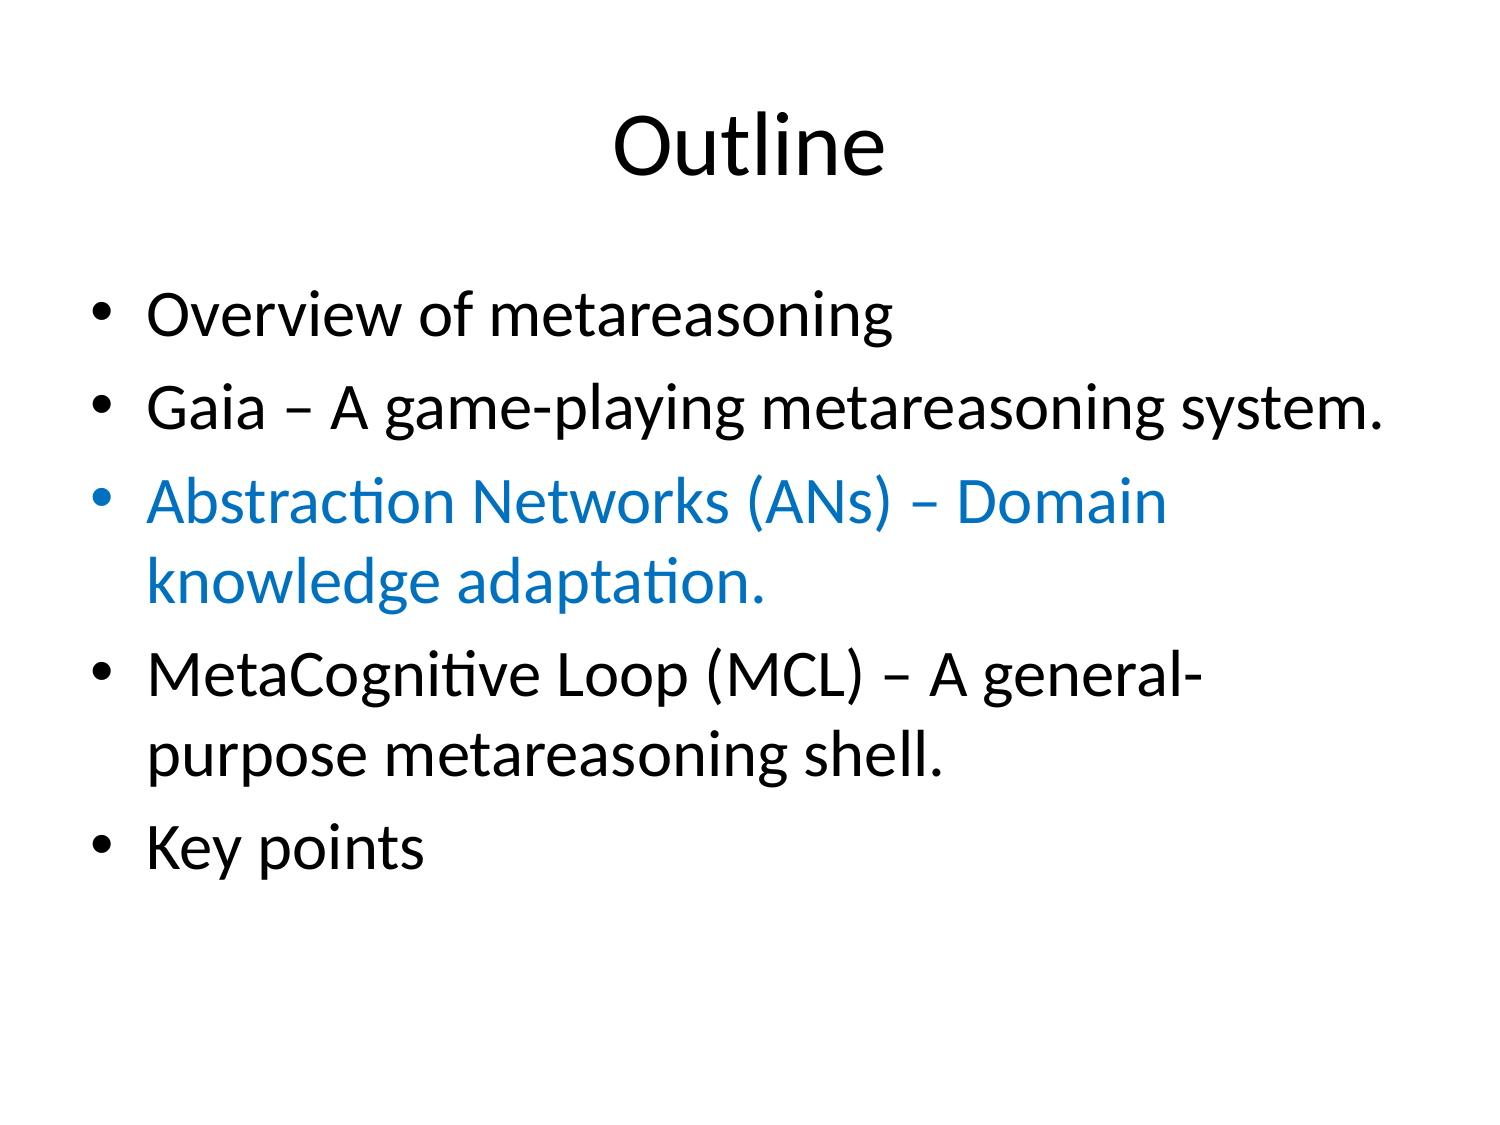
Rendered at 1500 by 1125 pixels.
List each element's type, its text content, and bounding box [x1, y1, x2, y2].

list Overview of metareasoning Gaia – A game-playing metareasoning system. Abstraction Networks (ANs) – Domain knowledge adaptation. MetaCognitive Loop (MCL) – A general-purpose metareasoning shell. Key points [75, 262, 1425, 1005]
title Outline [75, 45, 1425, 233]
